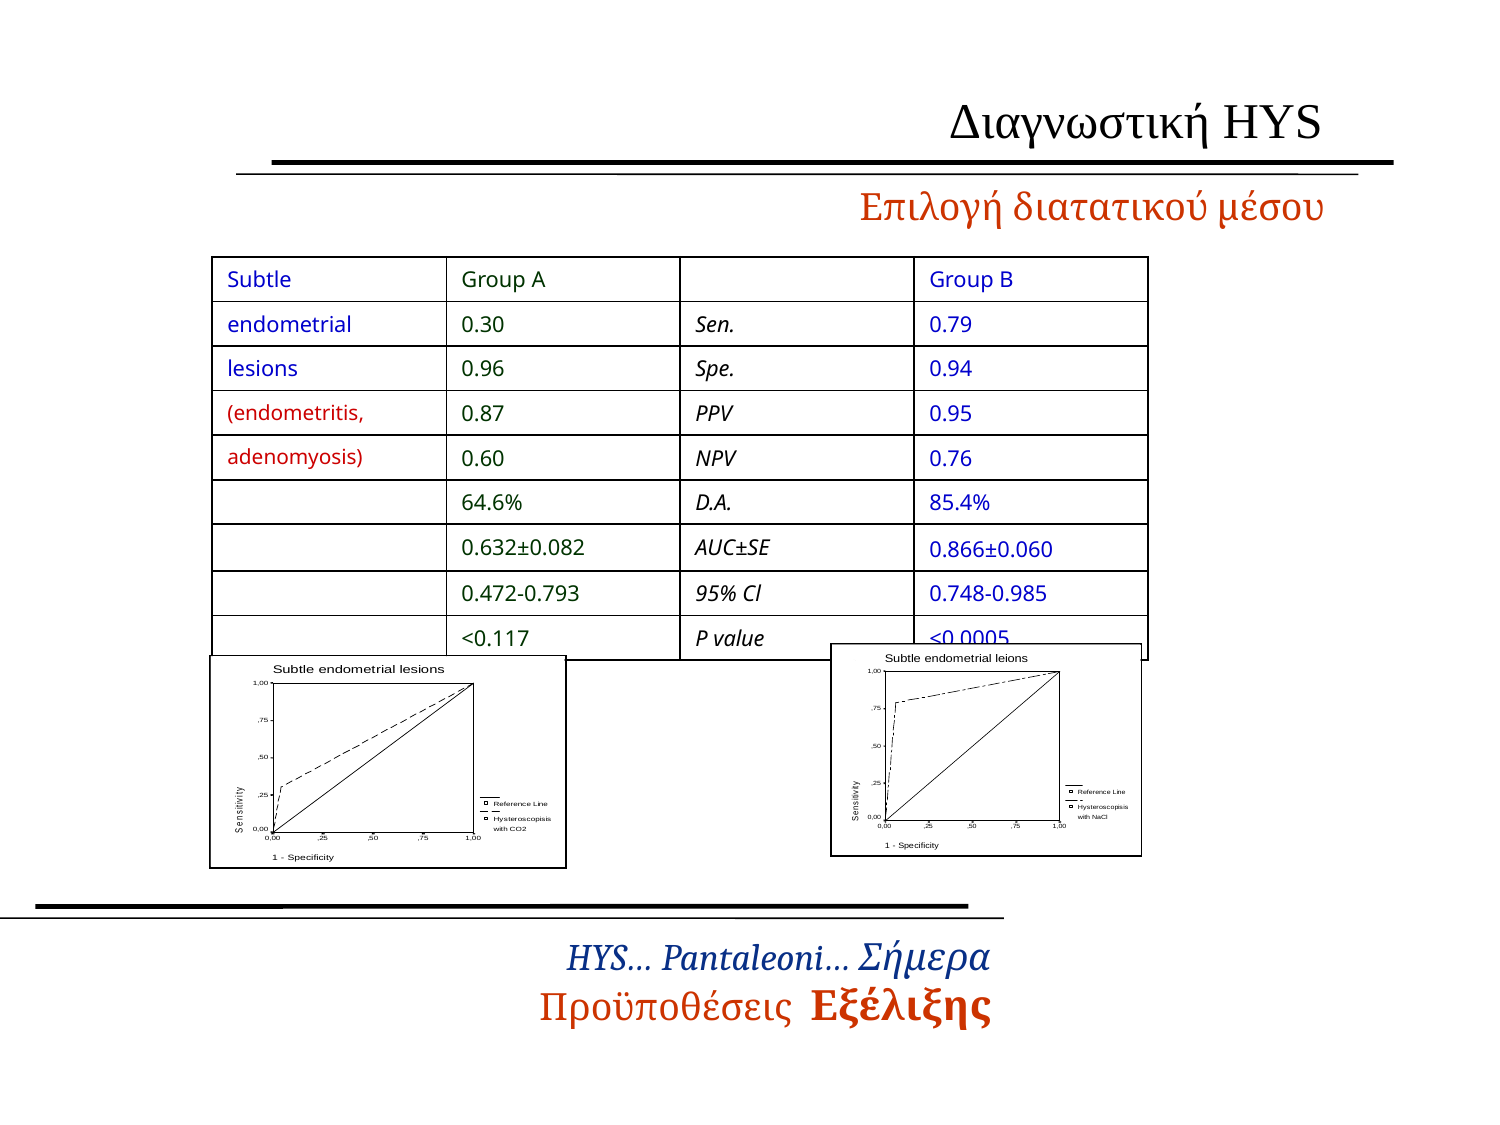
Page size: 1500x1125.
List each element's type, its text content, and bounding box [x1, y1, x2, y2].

table_cell [213, 525, 446, 570]
table_cell lesions [213, 347, 446, 390]
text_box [831, 644, 1142, 856]
text_box Διαγνωστική HYS [112, 87, 1338, 150]
table_cell Sen. [681, 302, 913, 345]
table_cell 0.95 [915, 391, 1147, 434]
table_cell PPV [681, 391, 913, 434]
table_header [681, 258, 913, 267]
table_cell 95% Cl [681, 572, 913, 615]
table_cell 0.60 [447, 436, 679, 479]
text_box Επιλογή διατατικού μέσου [114, 167, 1340, 243]
table_cell [213, 616, 446, 654]
table_cell (endometritis, [213, 391, 446, 434]
table_cell [213, 572, 446, 615]
table_cell [213, 481, 446, 523]
table_cell 0.30 [447, 302, 679, 345]
table_header Group B [915, 258, 1147, 267]
table_cell 0.472-0.793 [447, 572, 679, 615]
table_cell <0.0005 [915, 616, 1147, 659]
table_cell P value [681, 616, 913, 659]
table_cell 0.79 [915, 302, 1147, 345]
table_cell 0.94 [915, 347, 1147, 390]
text_box HYS… Pantaleoni… Σήμερα Προϋποθέσεις Εξέλιξης [351, 925, 1007, 1043]
table_cell D.A. [681, 481, 913, 523]
table_cell NPV [681, 436, 913, 479]
table_header Group A [447, 268, 679, 301]
table_cell <0.117 [447, 616, 679, 659]
table_cell 0.632±0.082 [447, 525, 679, 570]
table_header Group A [447, 258, 679, 267]
table_cell 0.866±0.060 [915, 525, 1147, 570]
table_header Group B [915, 268, 1147, 301]
table_cell 85.4% [915, 481, 1147, 523]
table_cell 0.87 [447, 391, 679, 434]
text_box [210, 655, 566, 868]
table_cell 0.96 [447, 347, 679, 390]
table_header [681, 268, 913, 301]
table_cell 64.6% [447, 481, 679, 523]
table_cell Spe. [681, 347, 913, 390]
table_header Subtle [213, 258, 446, 301]
table_cell AUC±SE [681, 525, 913, 570]
table_cell 0.748-0.985 [915, 572, 1147, 615]
table_cell 0.76 [915, 436, 1147, 479]
table_cell endometrial [213, 302, 446, 345]
table_cell adenomyosis) [213, 436, 446, 479]
